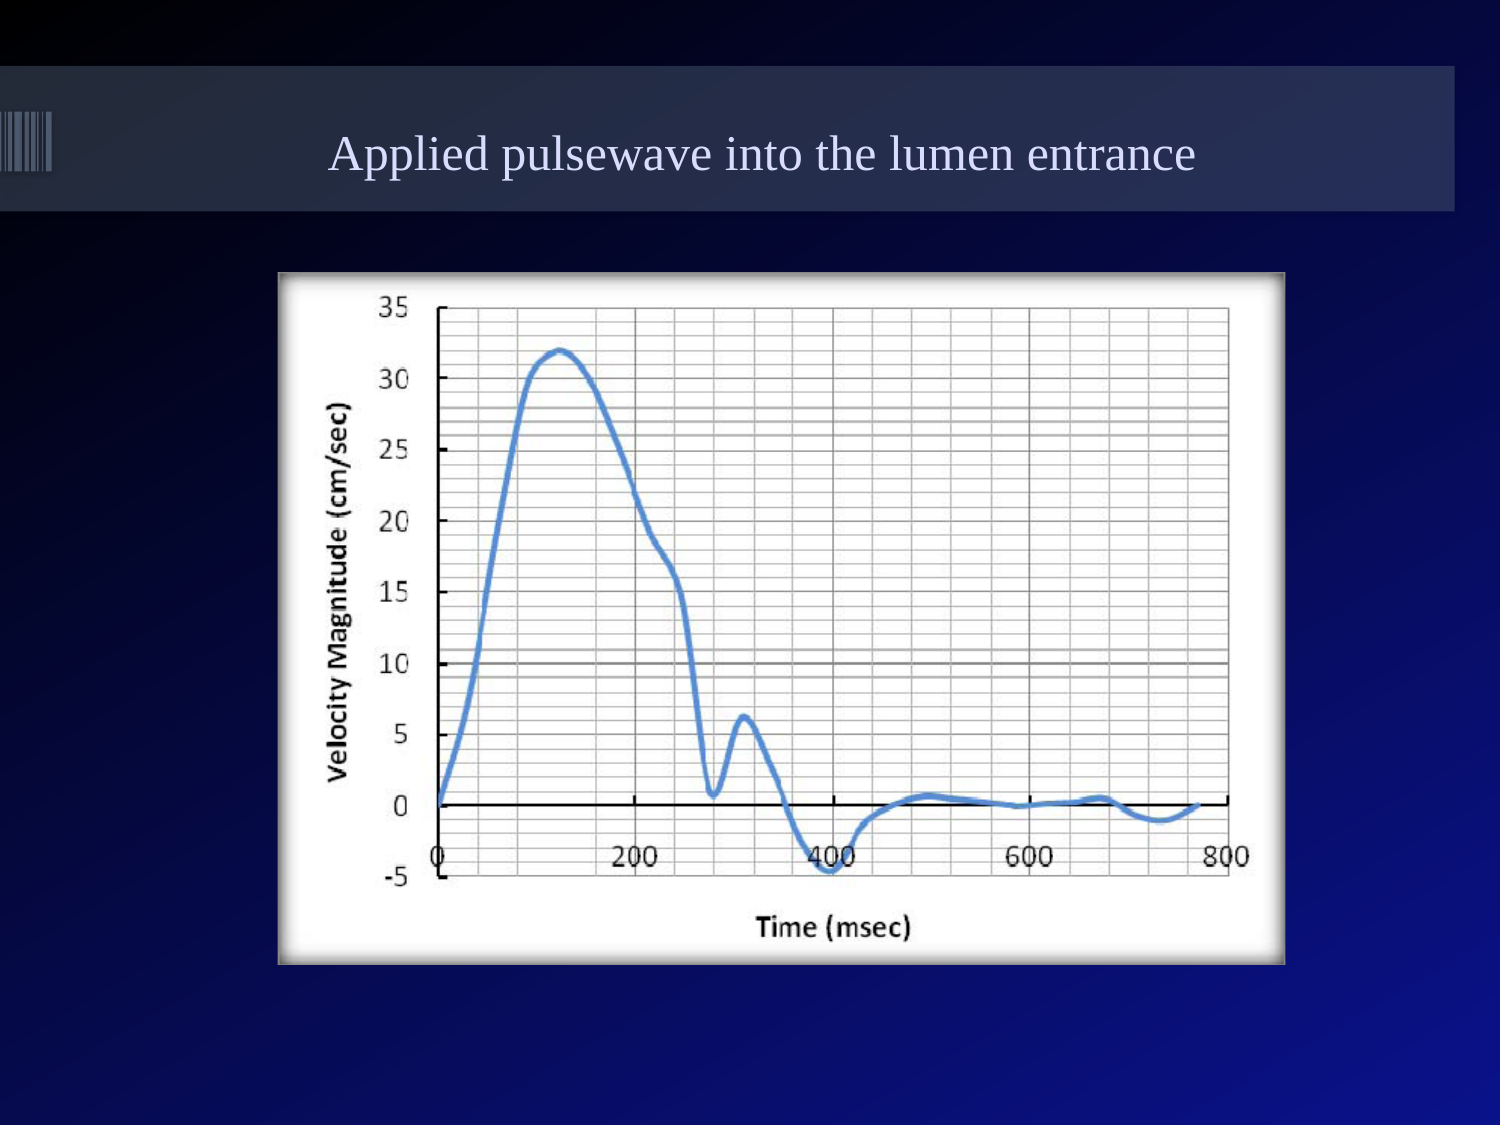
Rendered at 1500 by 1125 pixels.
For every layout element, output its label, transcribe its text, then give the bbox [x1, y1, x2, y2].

text_box Applied pulsewave into the lumen entrance [312, 113, 1215, 189]
picture [277, 272, 1286, 965]
